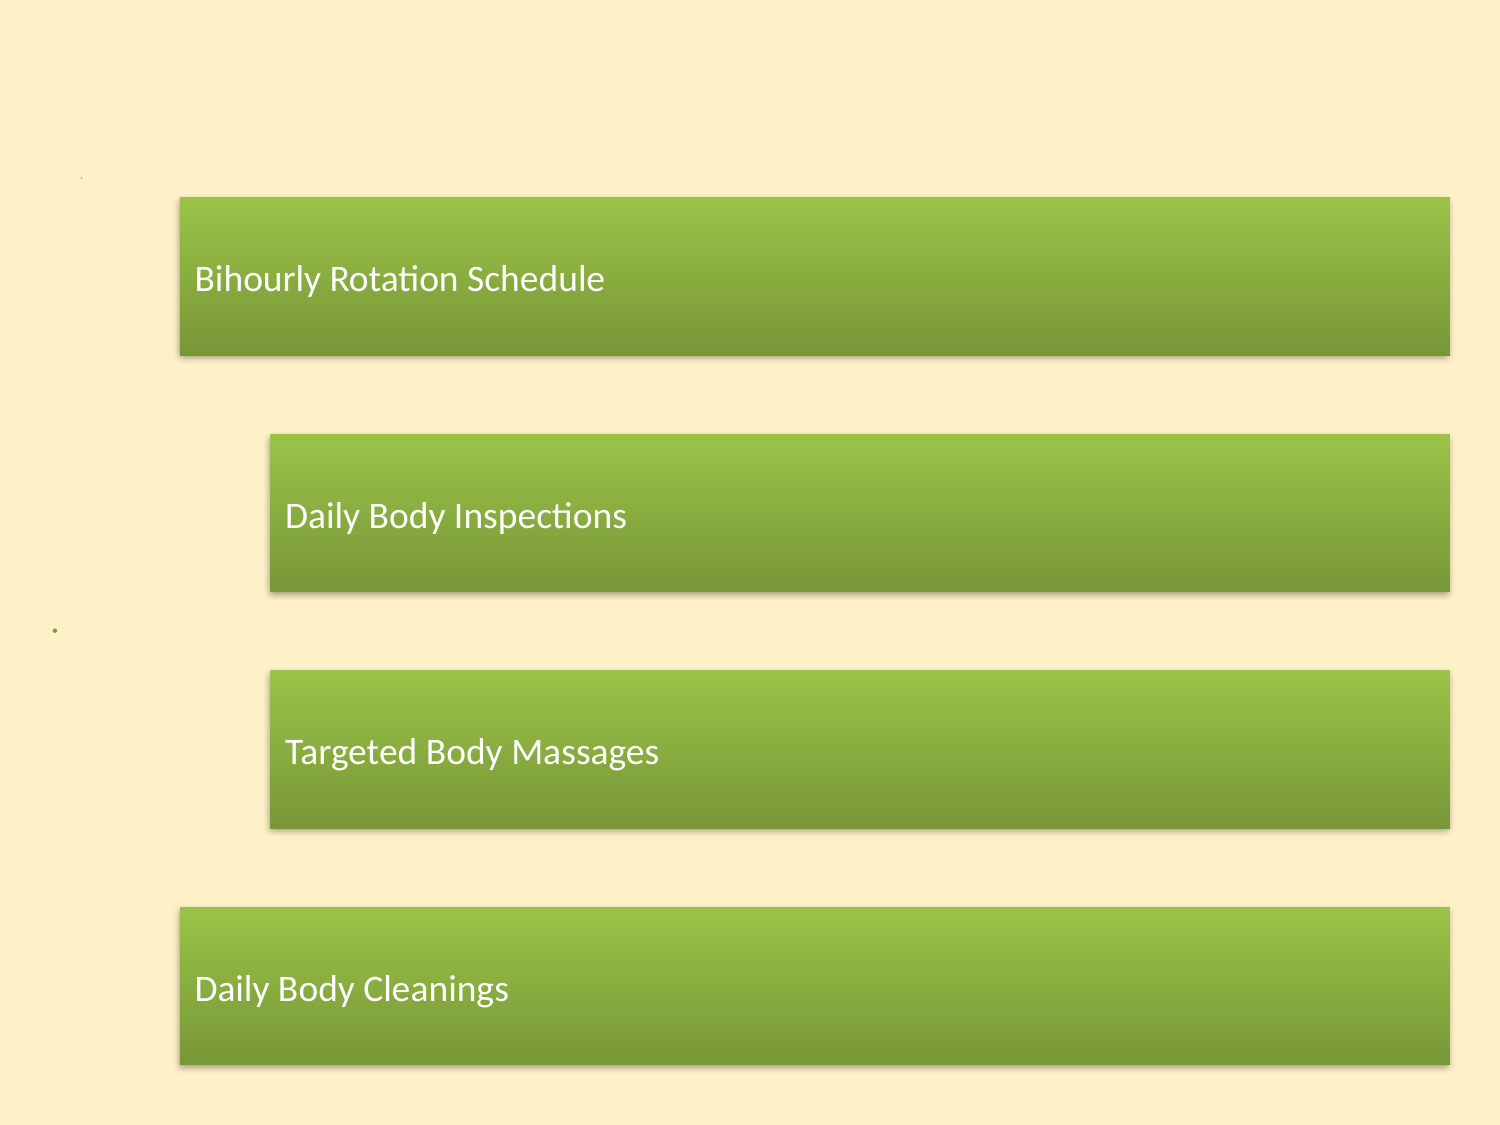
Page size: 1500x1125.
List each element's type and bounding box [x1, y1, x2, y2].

text_box [49, 49, 1451, 1076]
